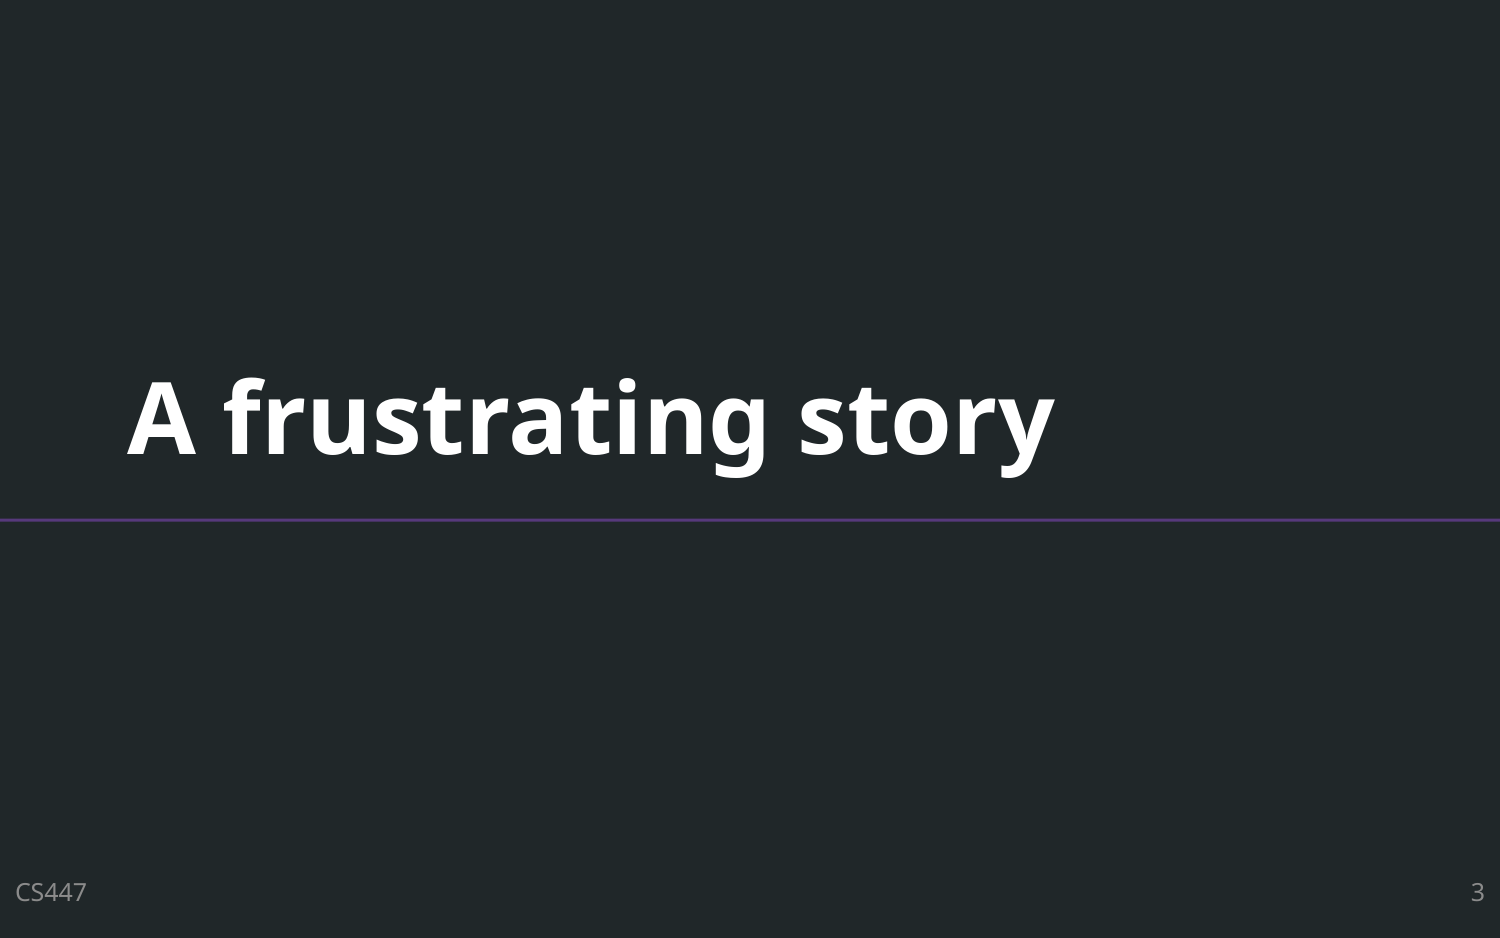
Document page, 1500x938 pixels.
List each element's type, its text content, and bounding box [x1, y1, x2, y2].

slide_number 3 [1387, 868, 1500, 919]
title A frustrating story [112, 281, 1388, 483]
footer CS447 [0, 868, 200, 919]
